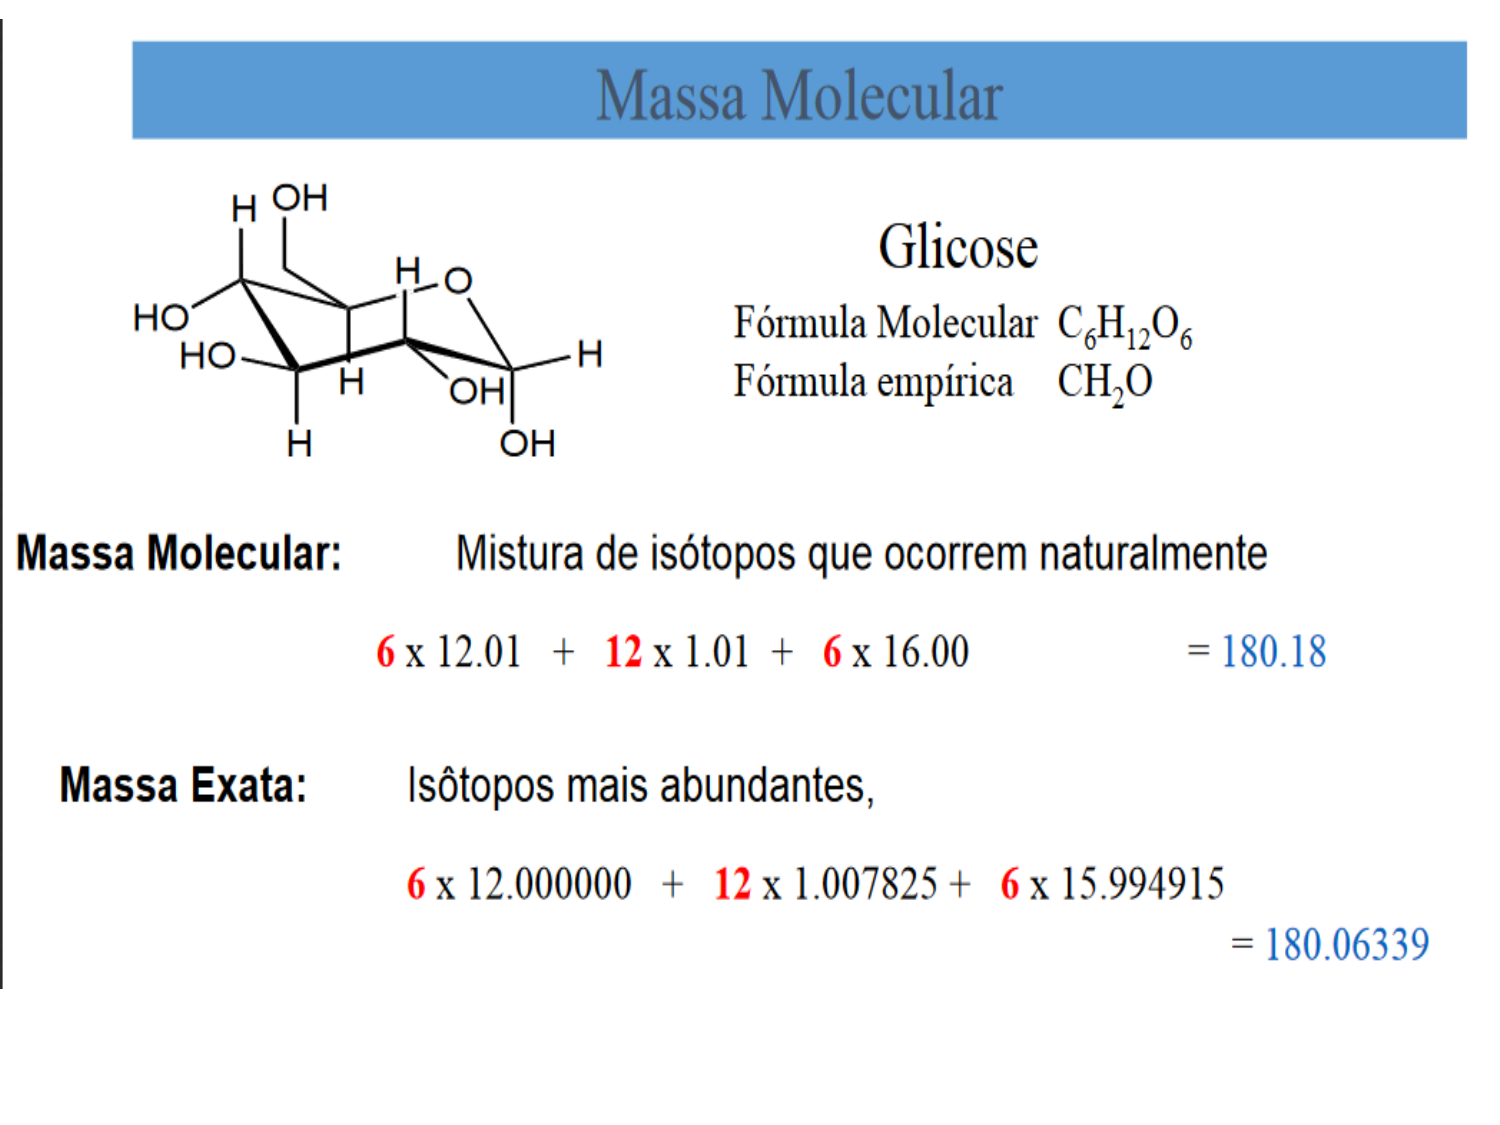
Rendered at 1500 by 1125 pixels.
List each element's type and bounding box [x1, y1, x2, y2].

picture [0, 18, 1483, 989]
